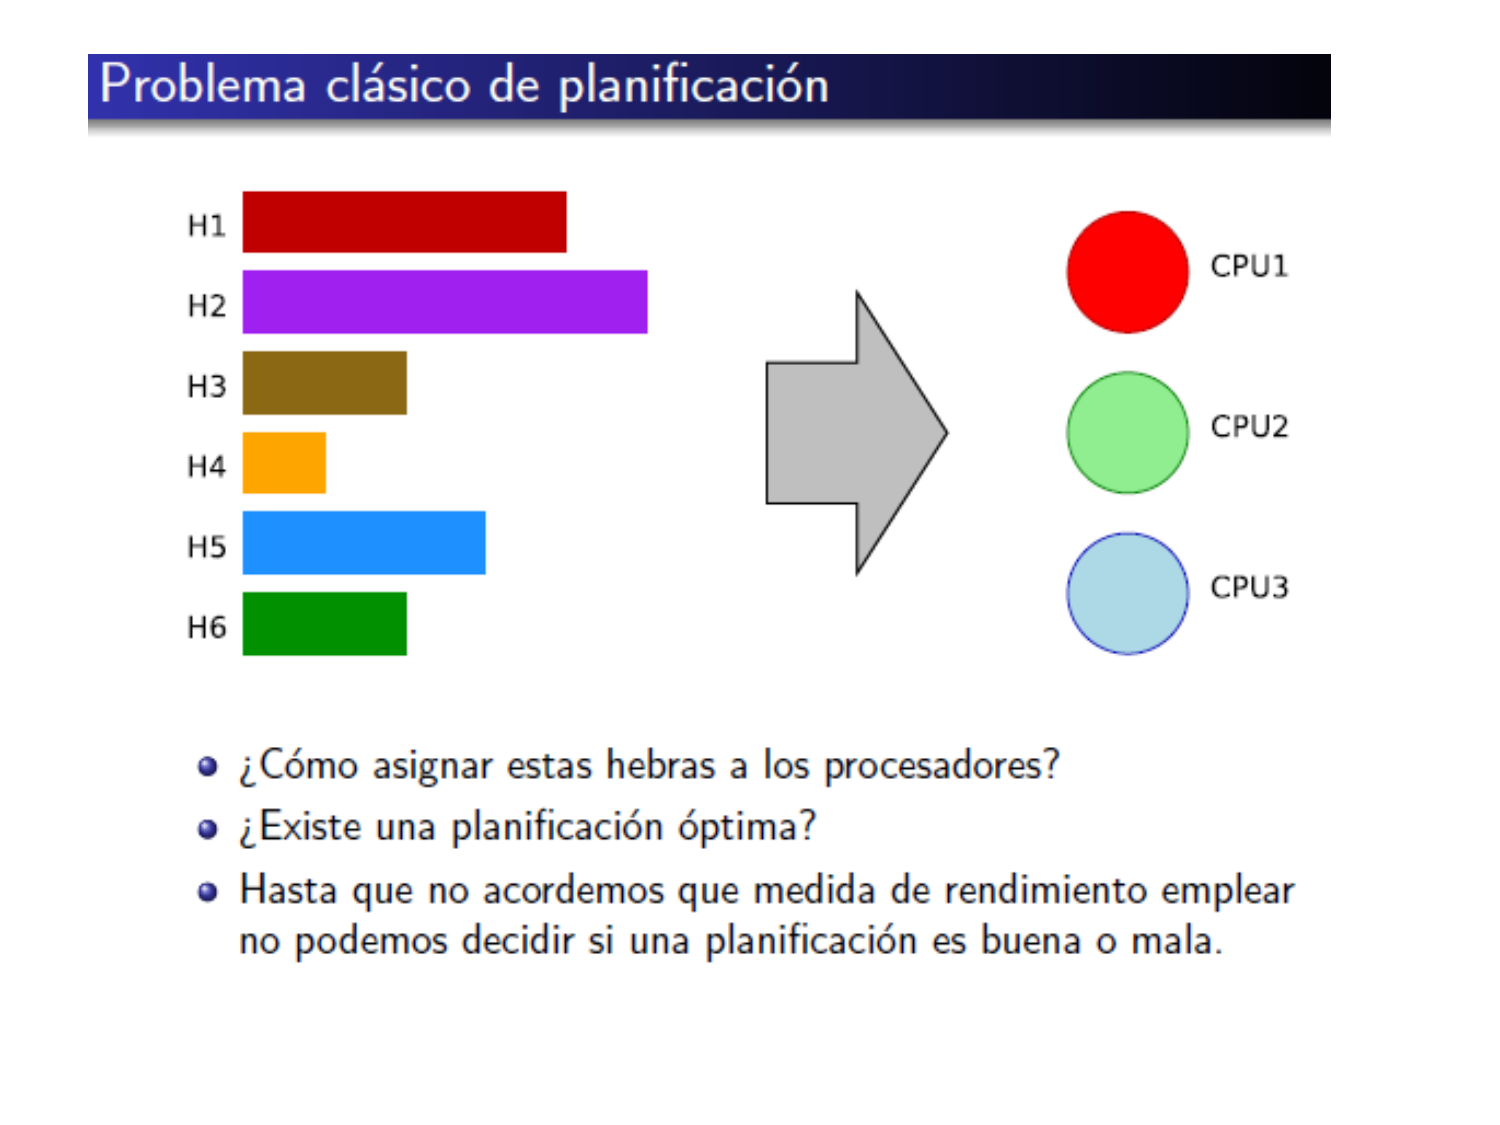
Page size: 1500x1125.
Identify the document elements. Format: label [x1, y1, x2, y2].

picture [88, 54, 1331, 965]
